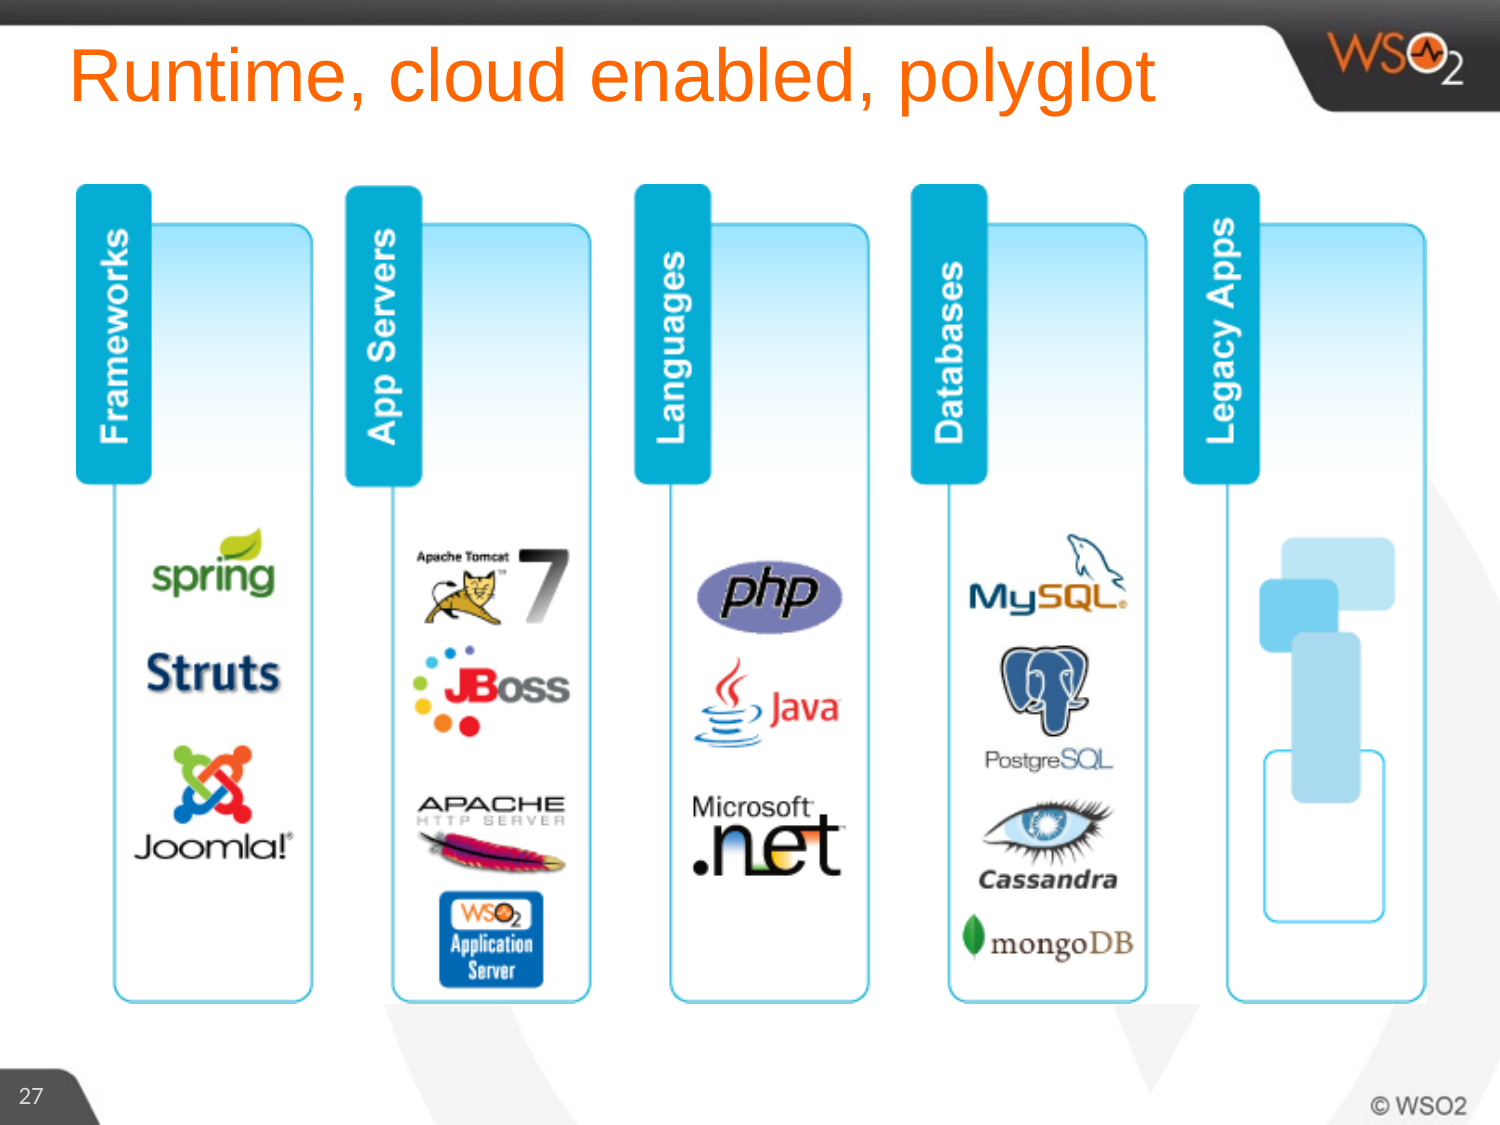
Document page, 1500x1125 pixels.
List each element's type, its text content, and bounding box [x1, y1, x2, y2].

slide_number 27 [0, 1065, 59, 1125]
picture [0, 0, 1500, 1125]
title Runtime, cloud enabled, polyglot [52, 6, 1297, 138]
